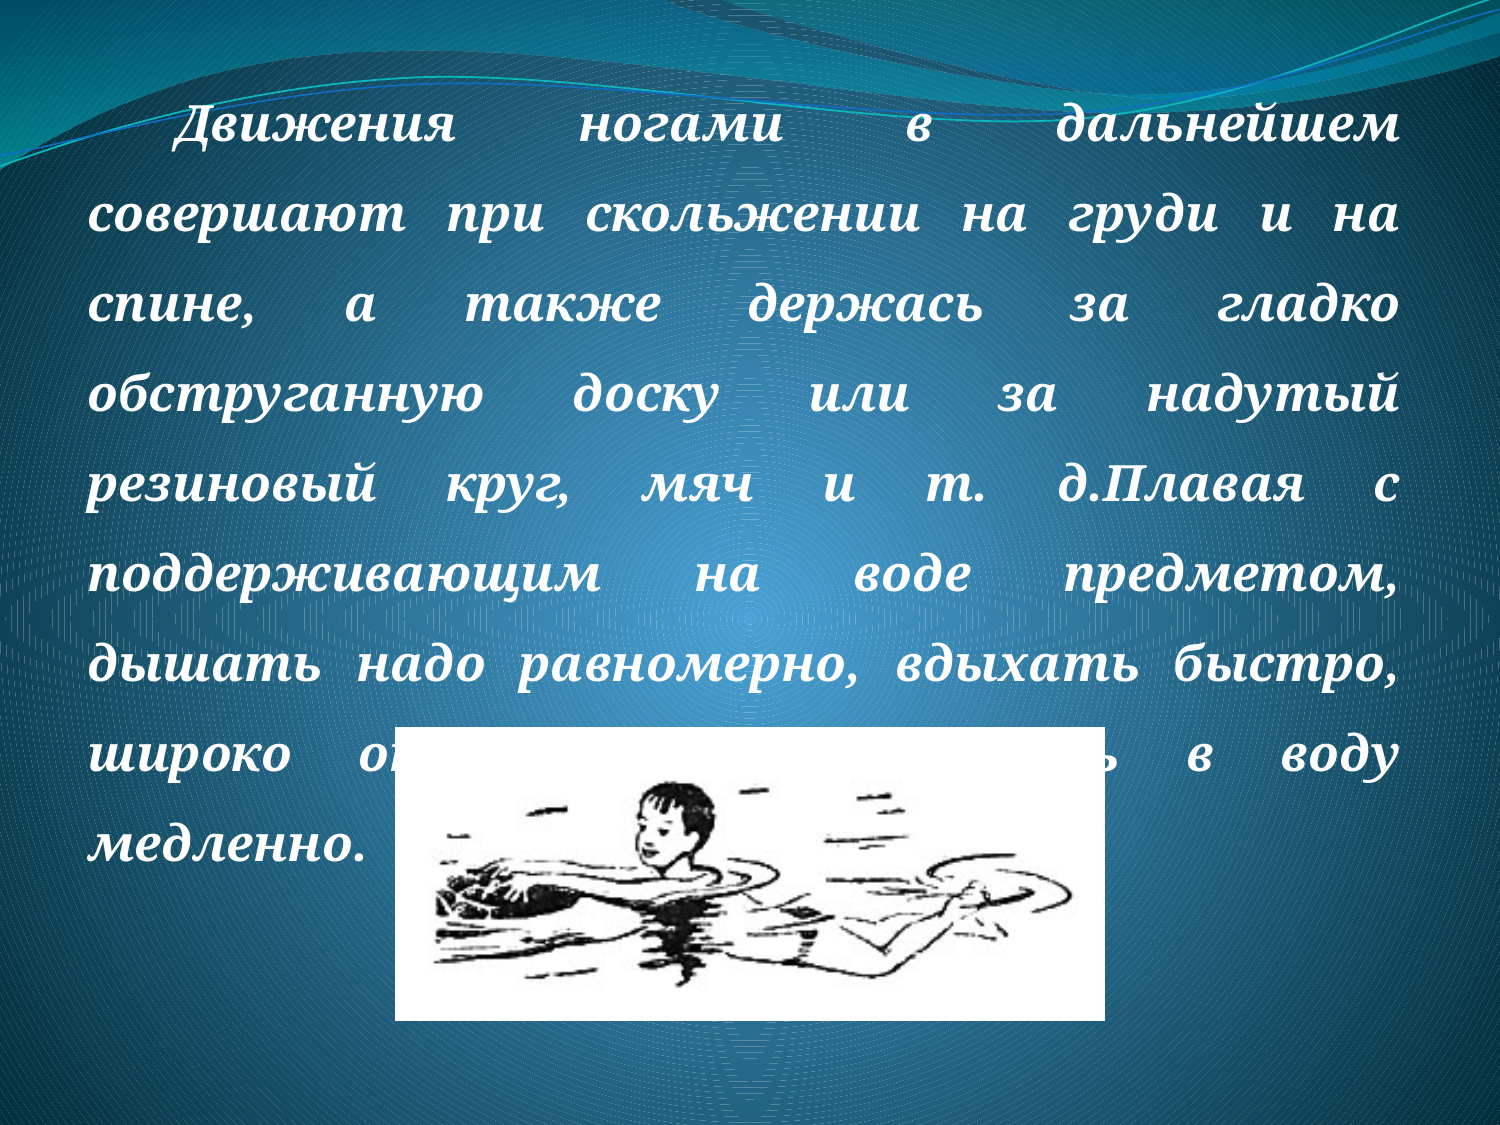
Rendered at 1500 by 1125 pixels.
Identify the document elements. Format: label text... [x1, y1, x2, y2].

subtitle Движения ногами в дальнейшем совершают при скольжении на груди и на спине, а также держась за гладко обструганную доску или за надутый резиновый круг, мяч и т. д.Плавая с поддерживающим на воде предметом, дышать надо равномерно, вдыхать быстро, широко открыв рот, выдыхать в воду медленно. [87, 54, 1412, 1059]
picture [395, 727, 1105, 1022]
